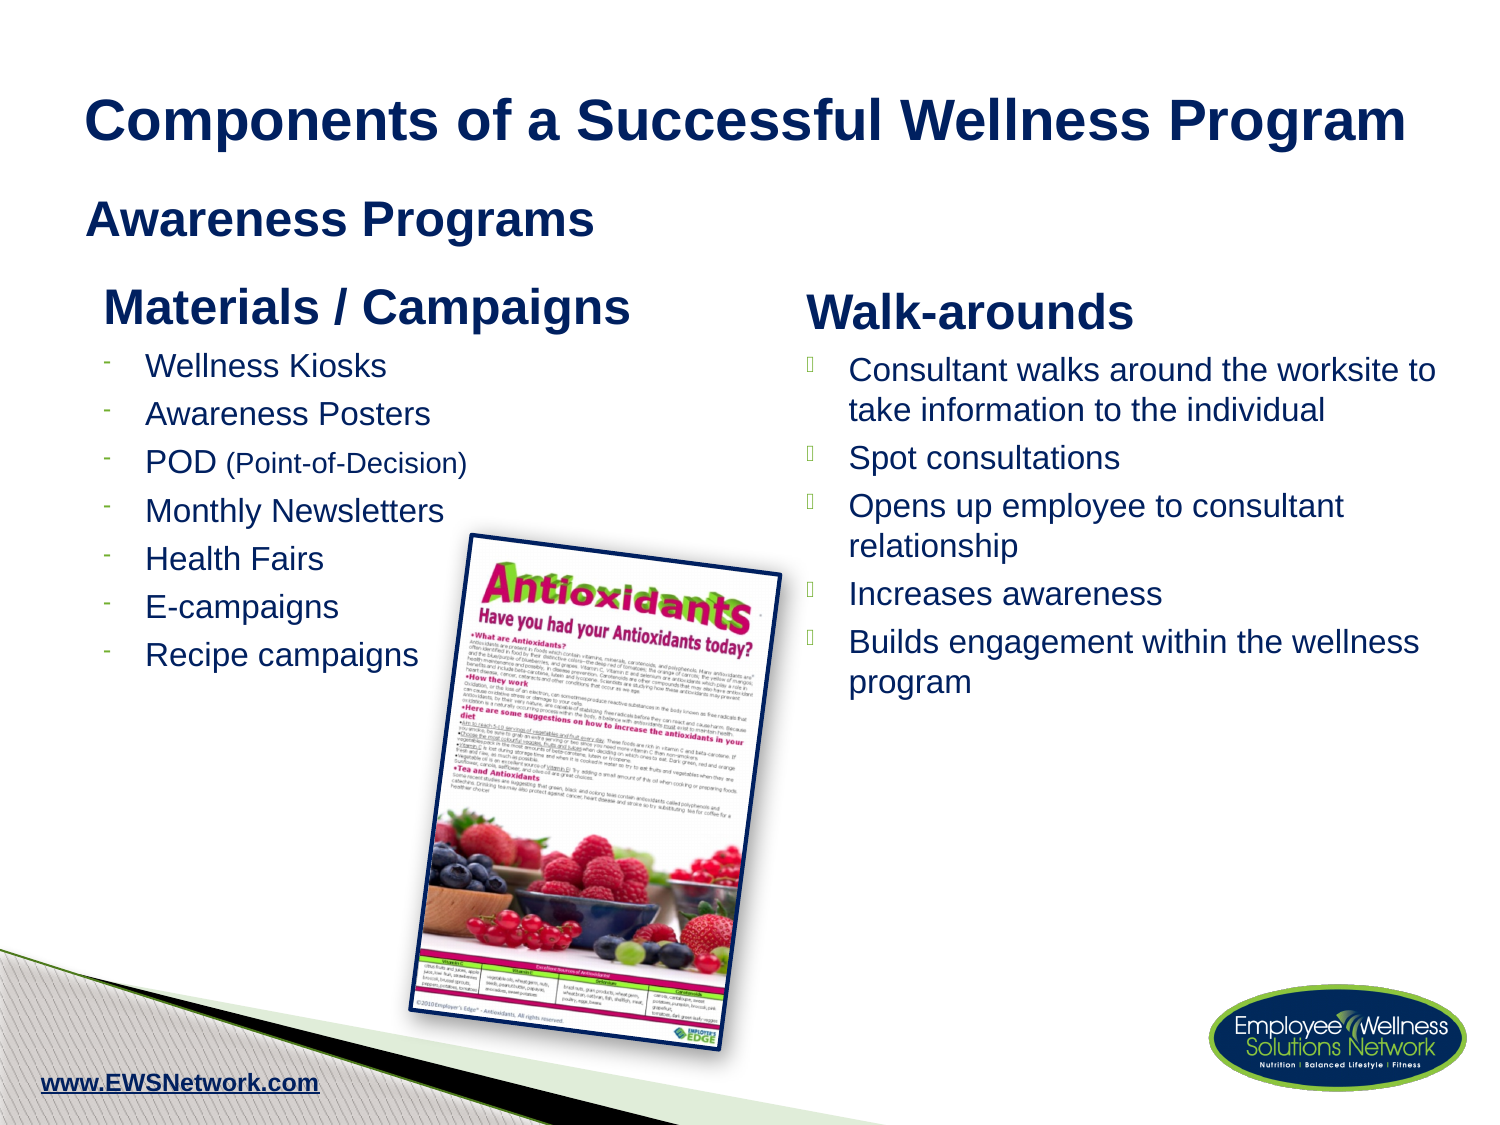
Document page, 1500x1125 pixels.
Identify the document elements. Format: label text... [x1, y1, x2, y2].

picture [670, 1040, 717, 1046]
picture [1198, 956, 1477, 1125]
title Components of a Successful Wellness Program Awareness Programs [70, 58, 1500, 270]
picture [413, 812, 439, 1011]
list Materials / Campaigns Wellness Kiosks Awareness Posters POD (Point-of-Decision) Monthly Newsletters Health Fairs E-campaigns Recipe campaigns [70, 274, 774, 1082]
picture [441, 538, 750, 1030]
text_box www.EWSNetwork.com [0, 1058, 361, 1104]
picture [751, 574, 773, 777]
text_box Walk-arounds Consultant walks around the worksite to take information to the individual Spot consultations Opens up employee to consultant relationship Increases awareness Builds engagement within the wellness program [773, 271, 1500, 1080]
